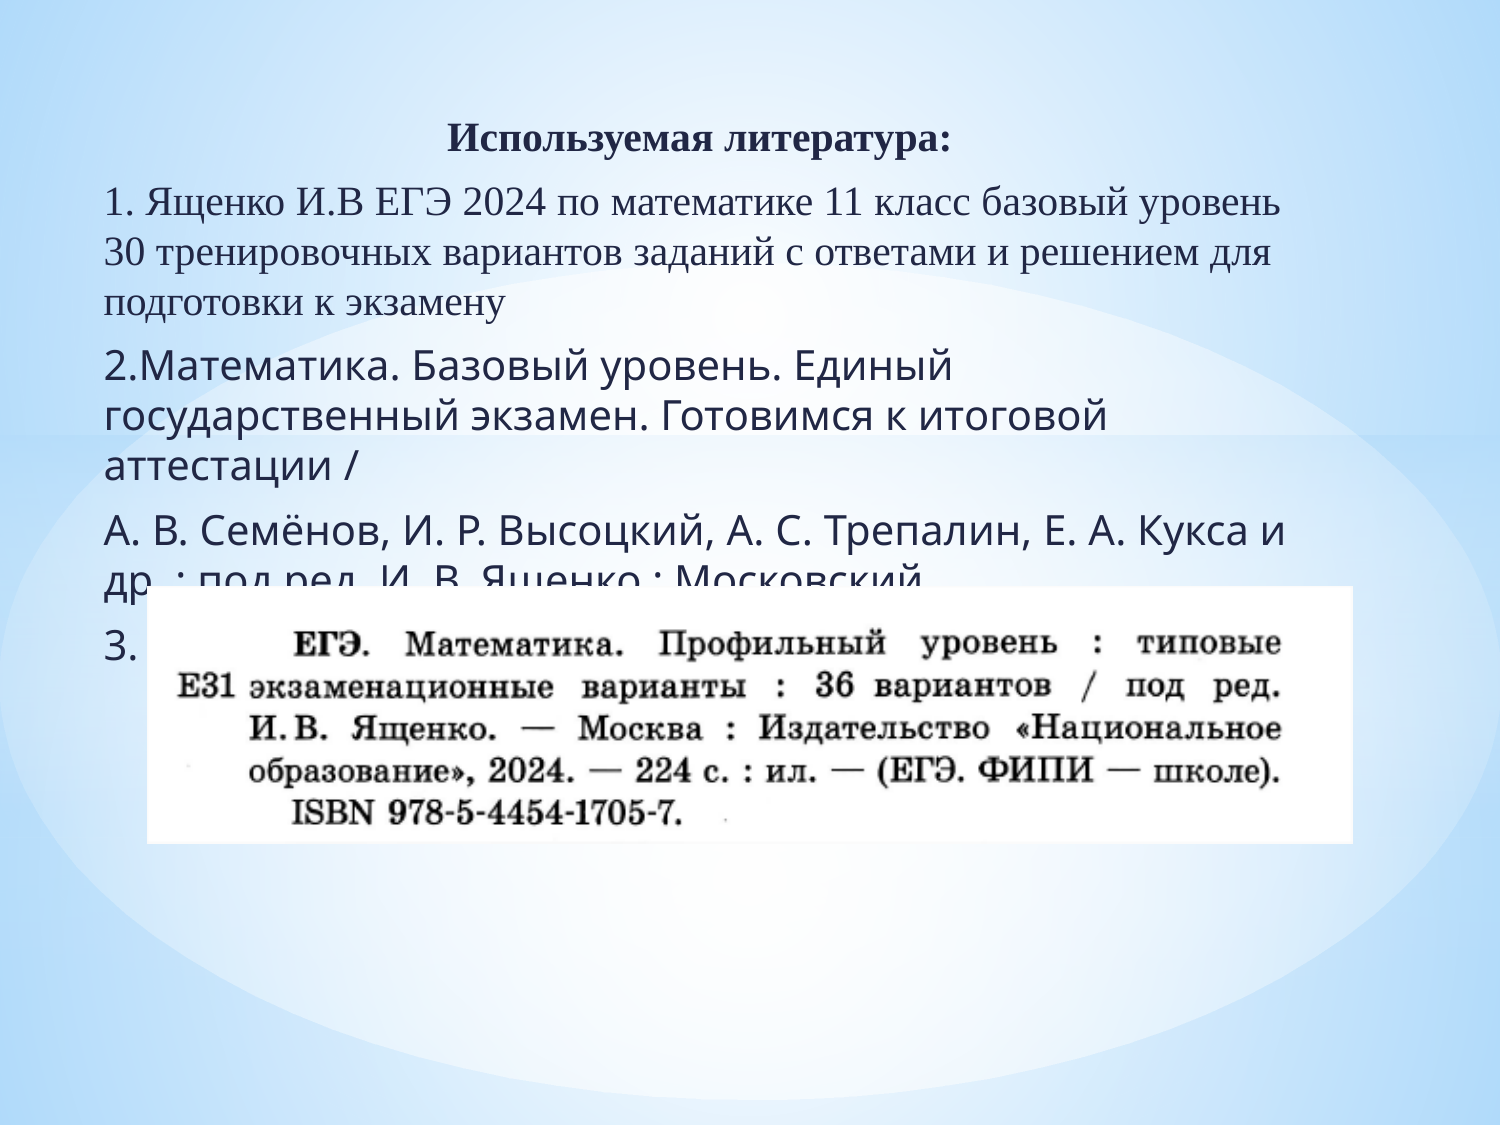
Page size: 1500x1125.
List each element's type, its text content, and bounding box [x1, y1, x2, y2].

list Используемая литература: 1. Ященко И.В ЕГЭ 2024 по математике 11 класс базовый уровень 30 тренировочных вариантов заданий с ответами и решением для подготовки к экзамену 2.Математика. Базовый уровень. Единый государственный экзамен. Готовимся к итоговой аттестации / А. В. Семёнов, И. Р. Высоцкий, А. С. Трепалин, Е. А. Кукса и др. ; под ред. И. В. Ященко ; Московский 3. [88, 101, 1312, 893]
picture [147, 585, 1353, 844]
